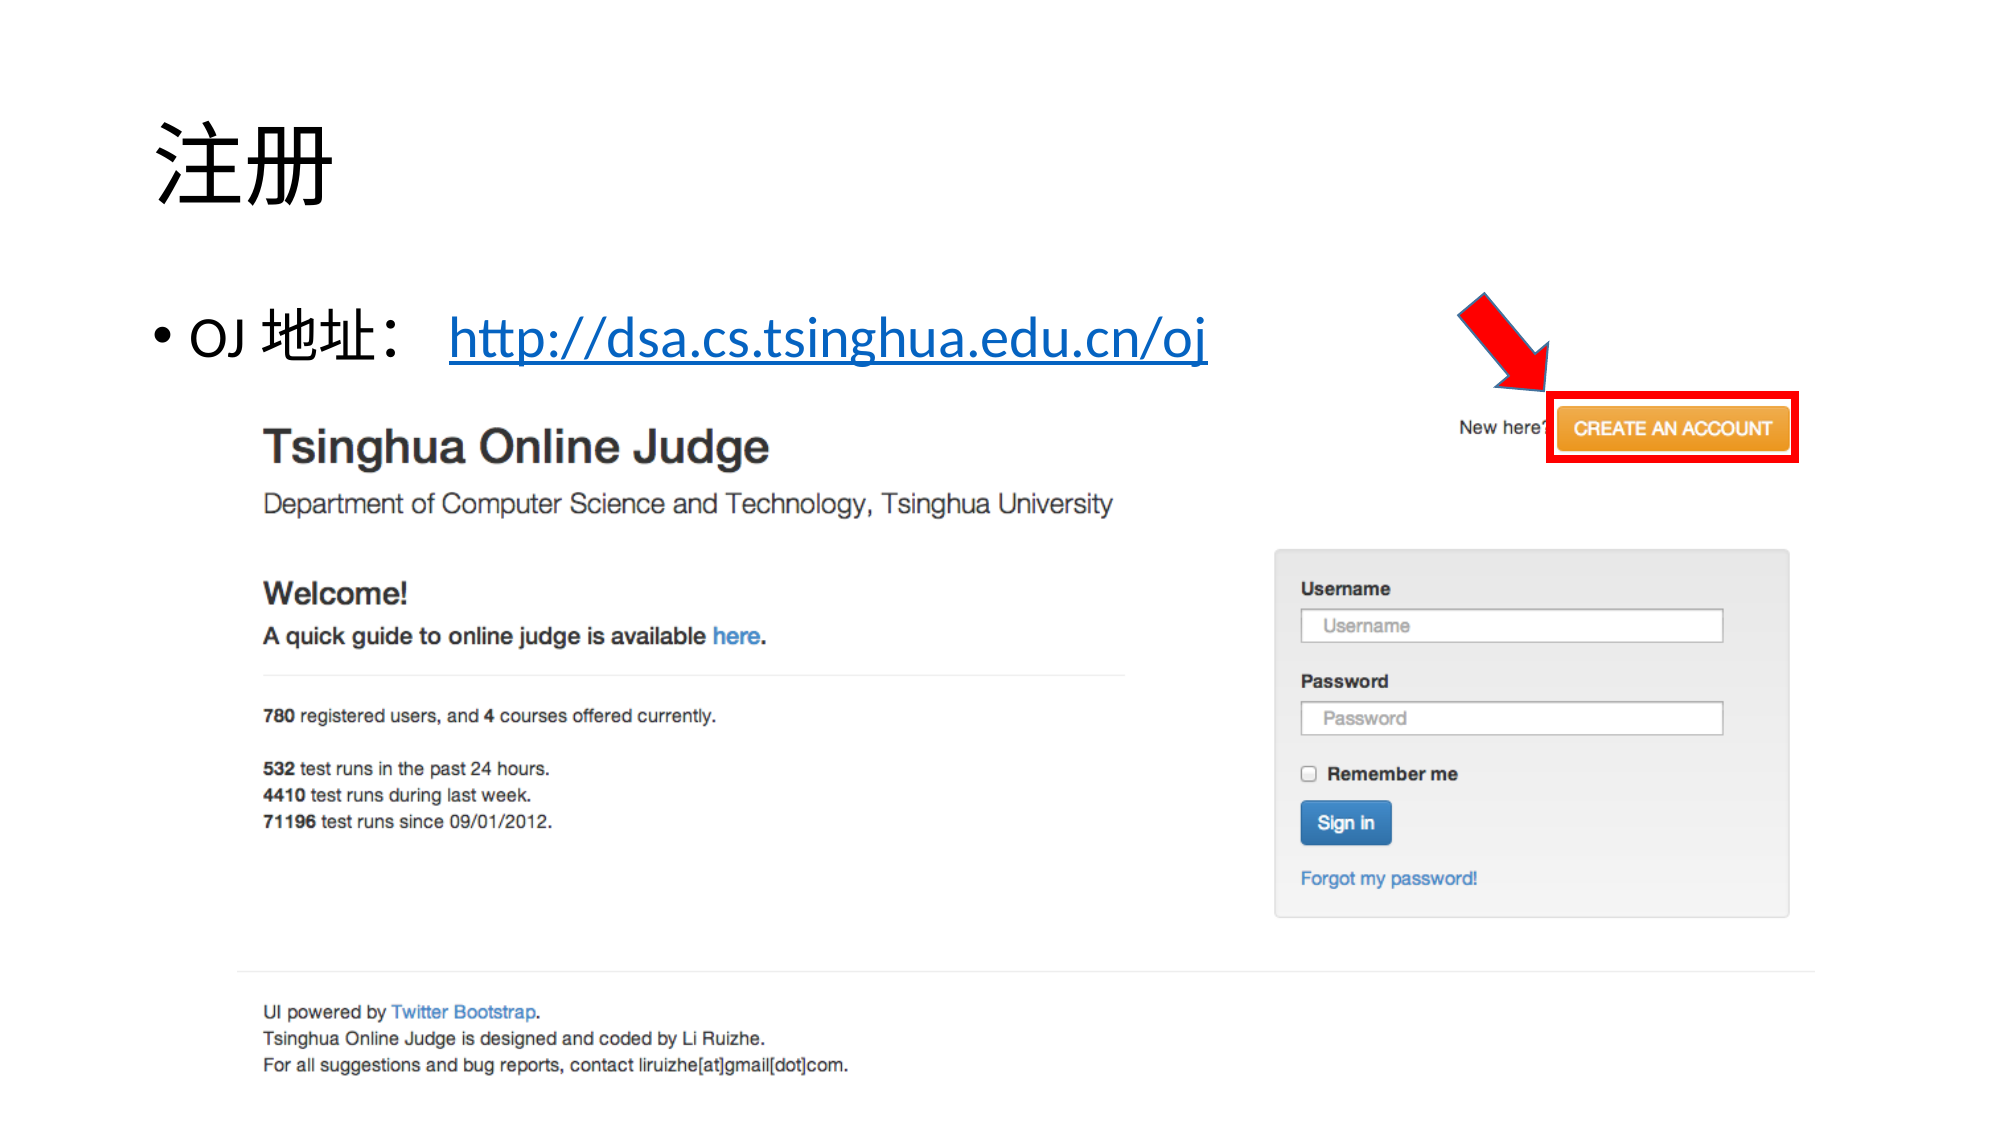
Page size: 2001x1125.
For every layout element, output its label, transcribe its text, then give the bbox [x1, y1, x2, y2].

title 注册 [137, 59, 1863, 278]
text_box [1456, 291, 1550, 393]
list OJ地址：http://dsa.cs.tsinghua.edu.cn/oj [137, 299, 1863, 1014]
picture [237, 401, 1815, 1102]
text_box [1549, 394, 1796, 401]
